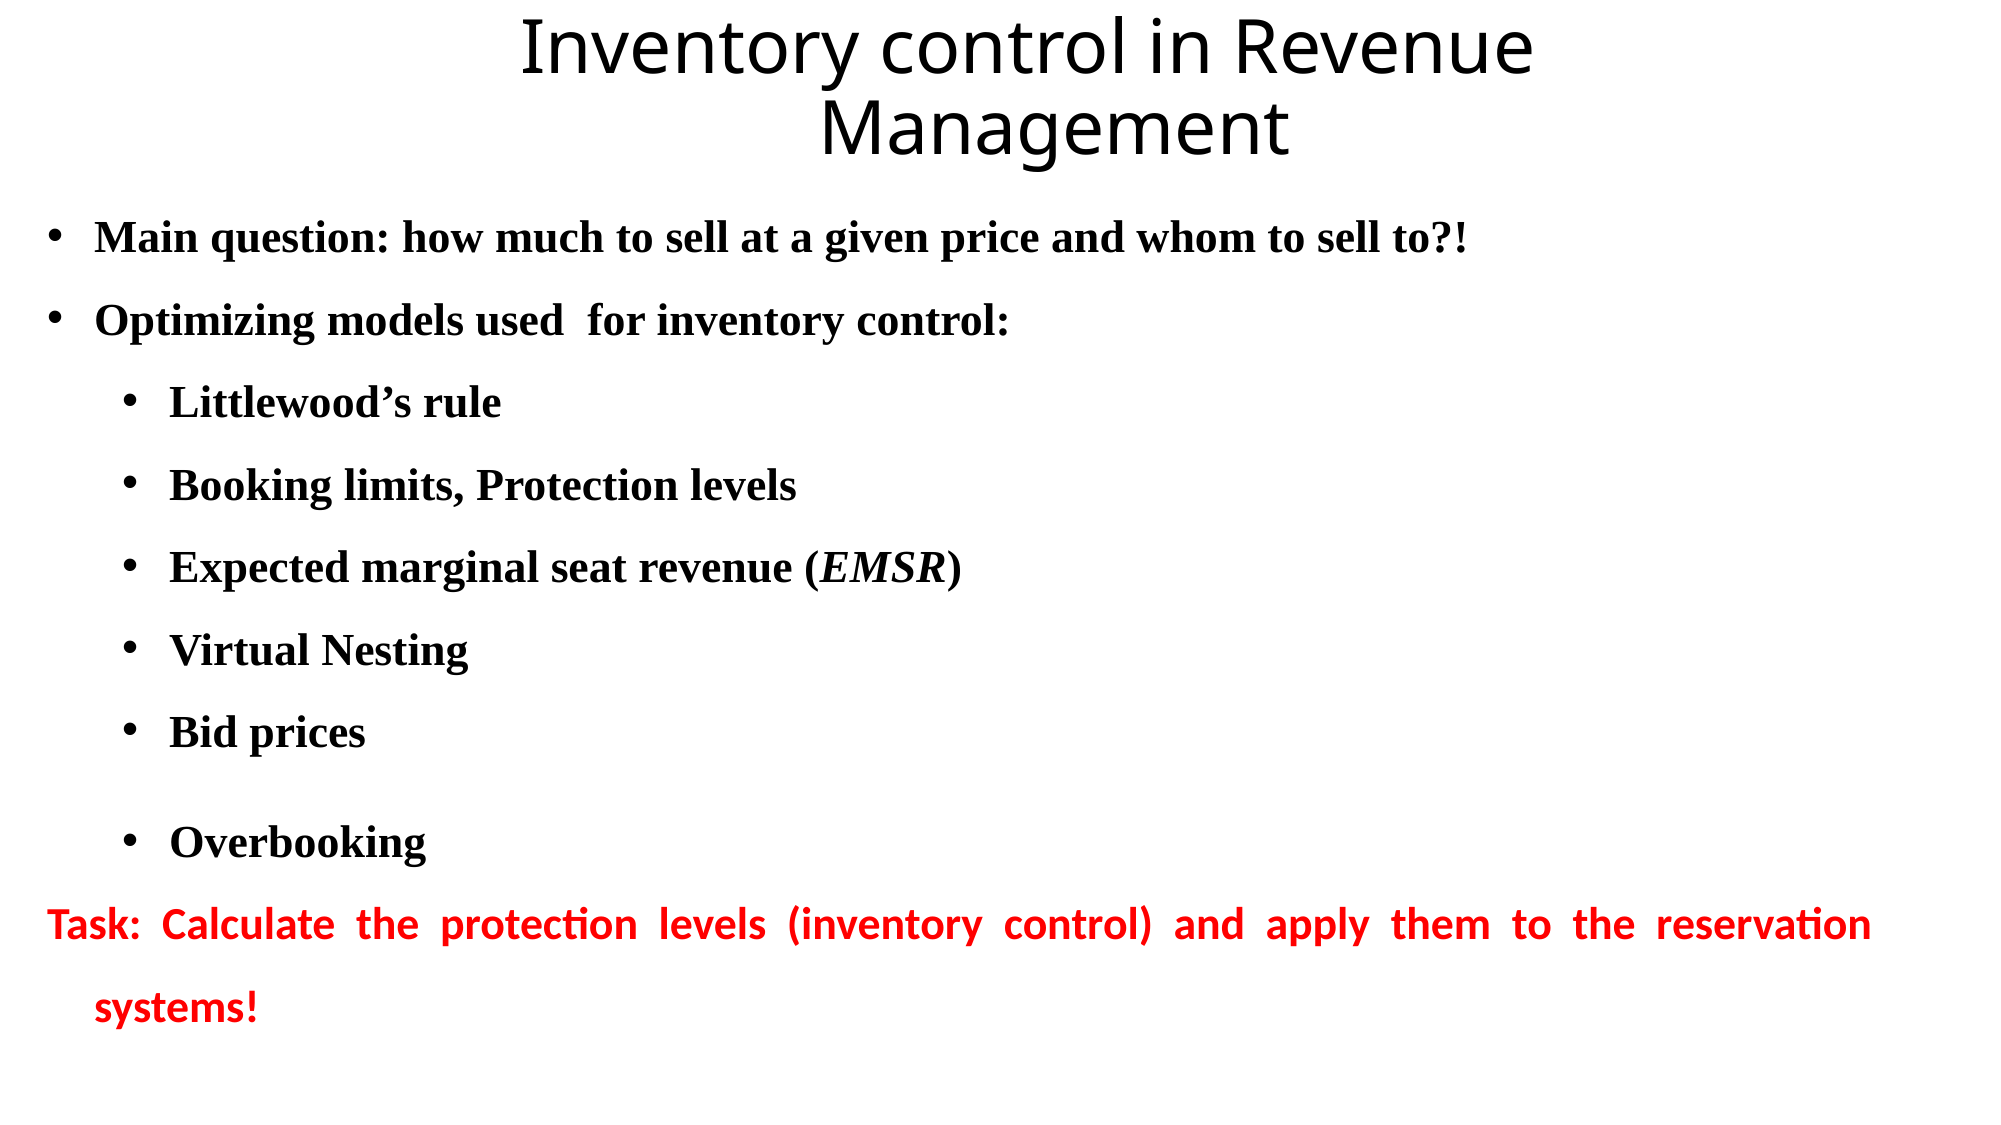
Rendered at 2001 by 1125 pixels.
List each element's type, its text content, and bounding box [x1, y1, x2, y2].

title Inventory control in Revenue Management [355, 0, 1701, 172]
text_box Main question: how much to sell at a given price and whom to sell to?! Optimizing models used for inventory control: Littlewood’s rule Booking limits, Protection levels Expected marginal seat revenue (EMSR) Virtual Nesting Bid prices Overbooking Task: Calculate the protection levels (inventory control) and apply them to the reservation systems! [32, 172, 1889, 1039]
